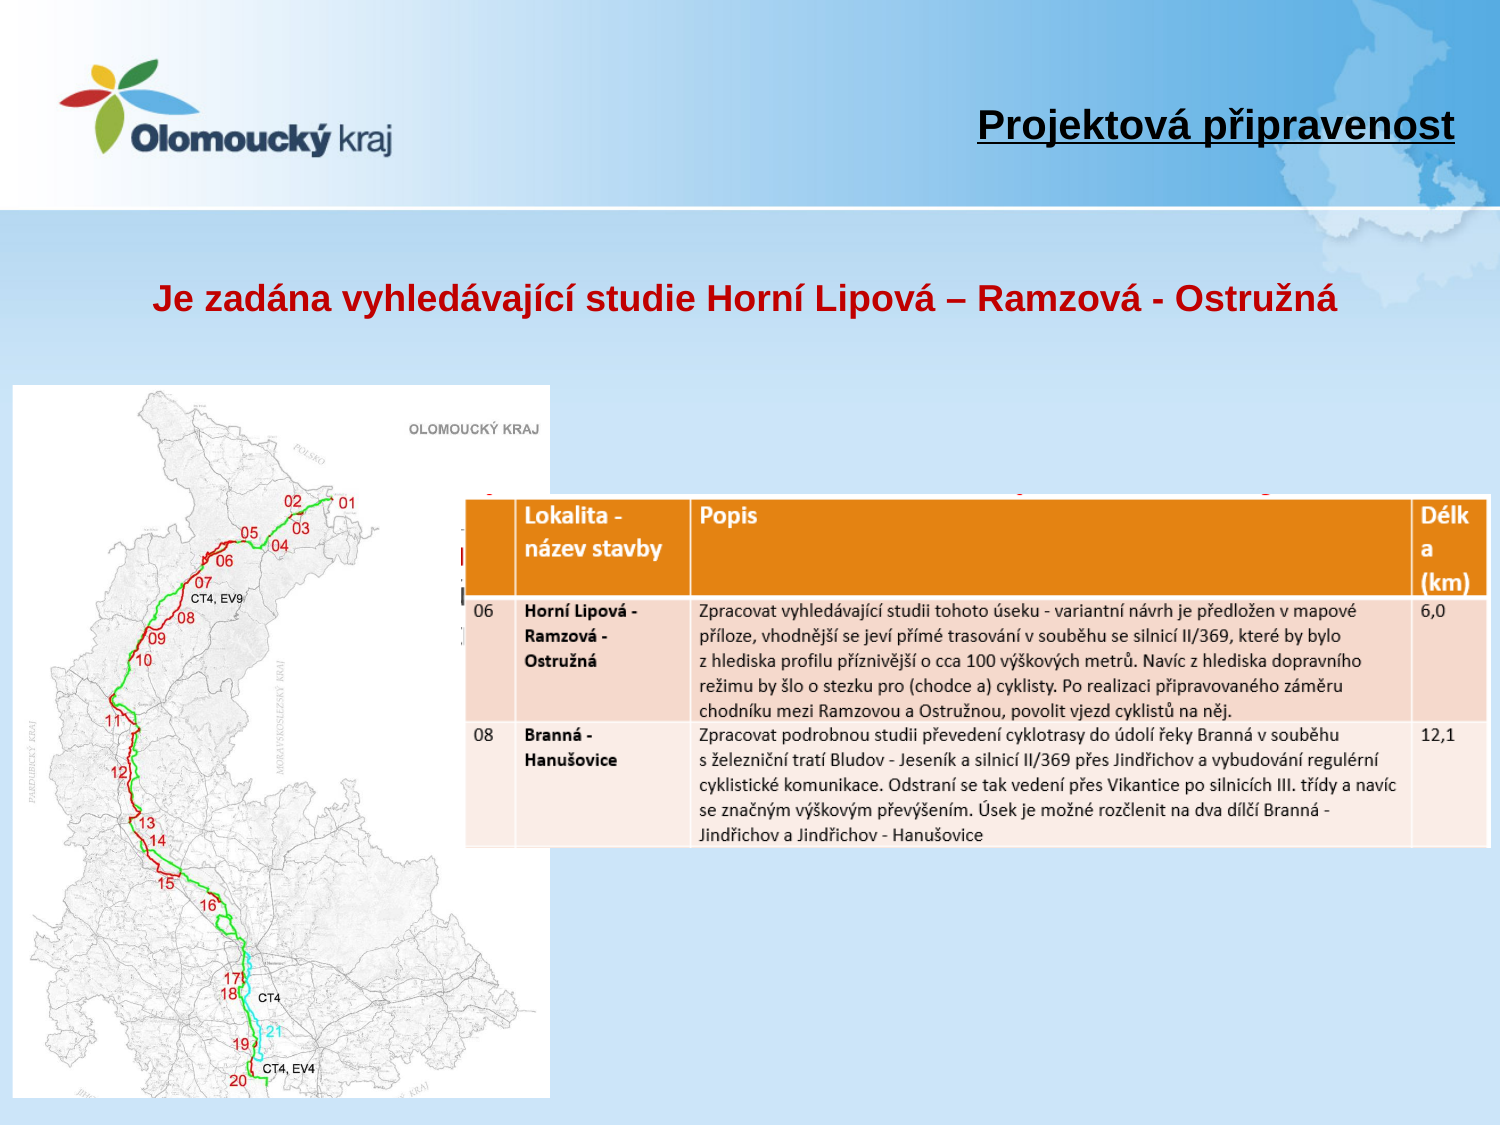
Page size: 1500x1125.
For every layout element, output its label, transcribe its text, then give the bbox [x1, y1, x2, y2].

title Je zadána vyhledávající studie Horní Lipová – Ramzová - Ostružná [137, 206, 1456, 386]
picture [0, 0, 1500, 1125]
text_box Projektová připravenost [545, 52, 1500, 238]
